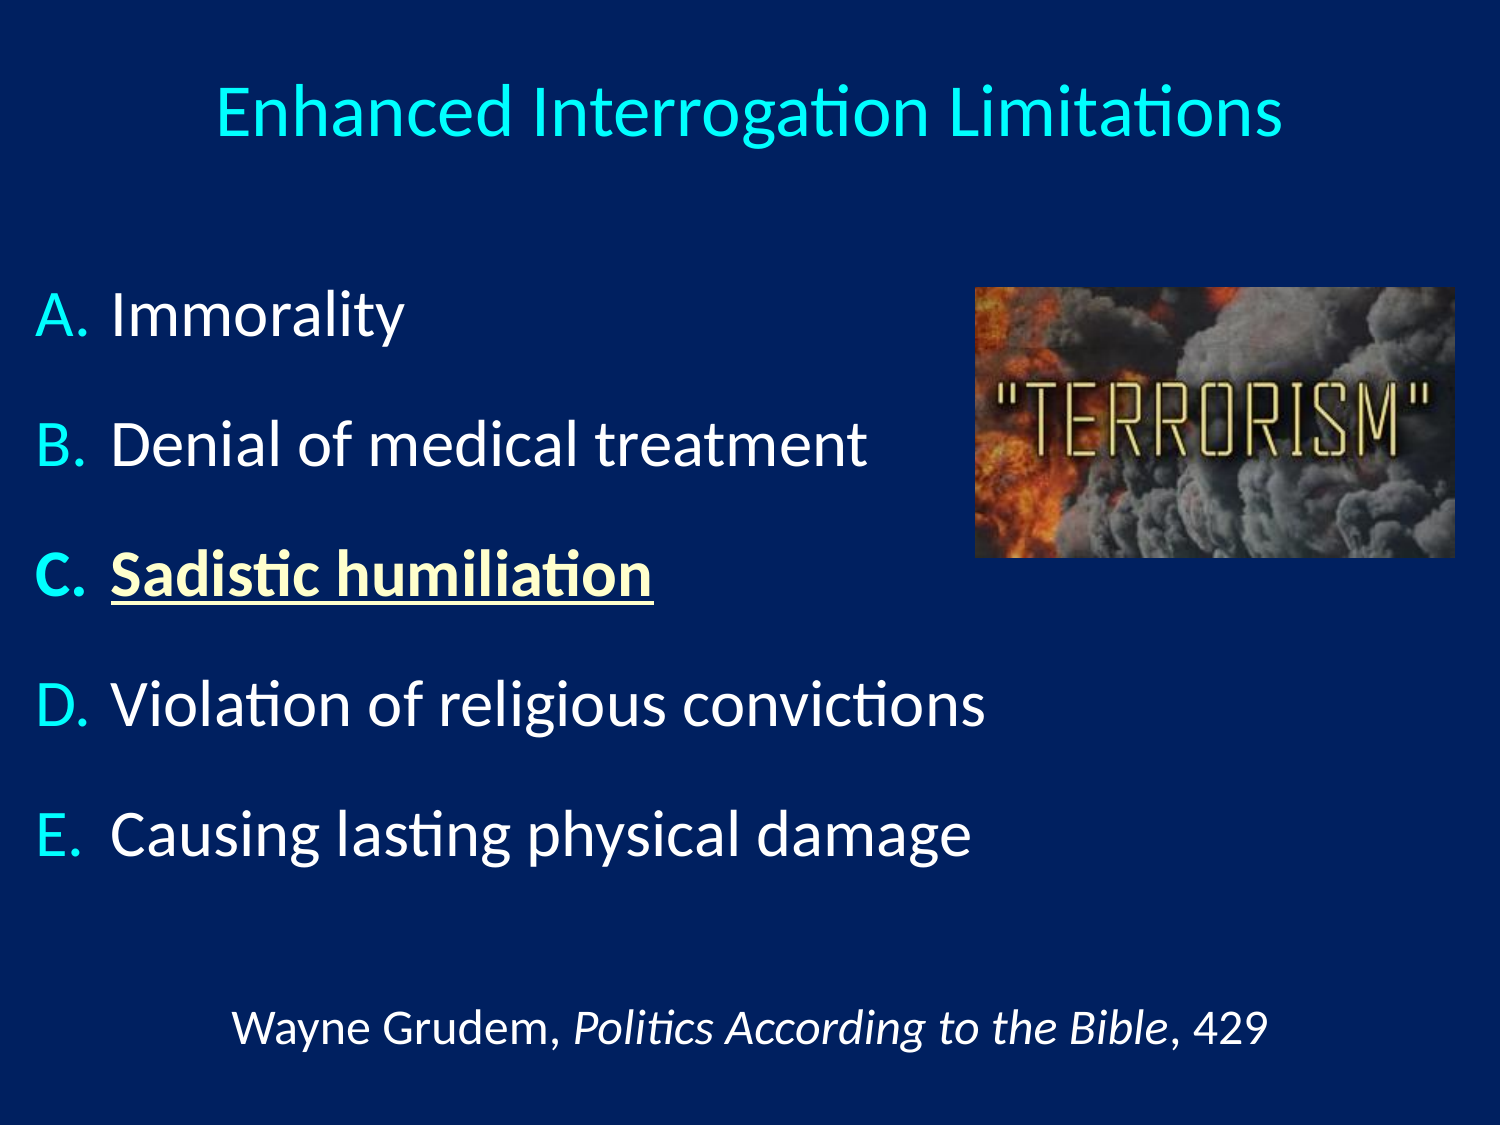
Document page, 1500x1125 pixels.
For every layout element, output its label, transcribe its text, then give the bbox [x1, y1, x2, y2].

title Enhanced Interrogation Limitations [181, 37, 1319, 175]
picture [974, 287, 1455, 558]
text_box Wayne Grudem, Politics According to the Bible, 429 [206, 987, 1294, 1063]
list Immorality Denial of medical treatment Sadistic humiliation Violation of religious convictions Causing lasting physical damage [20, 262, 1063, 976]
